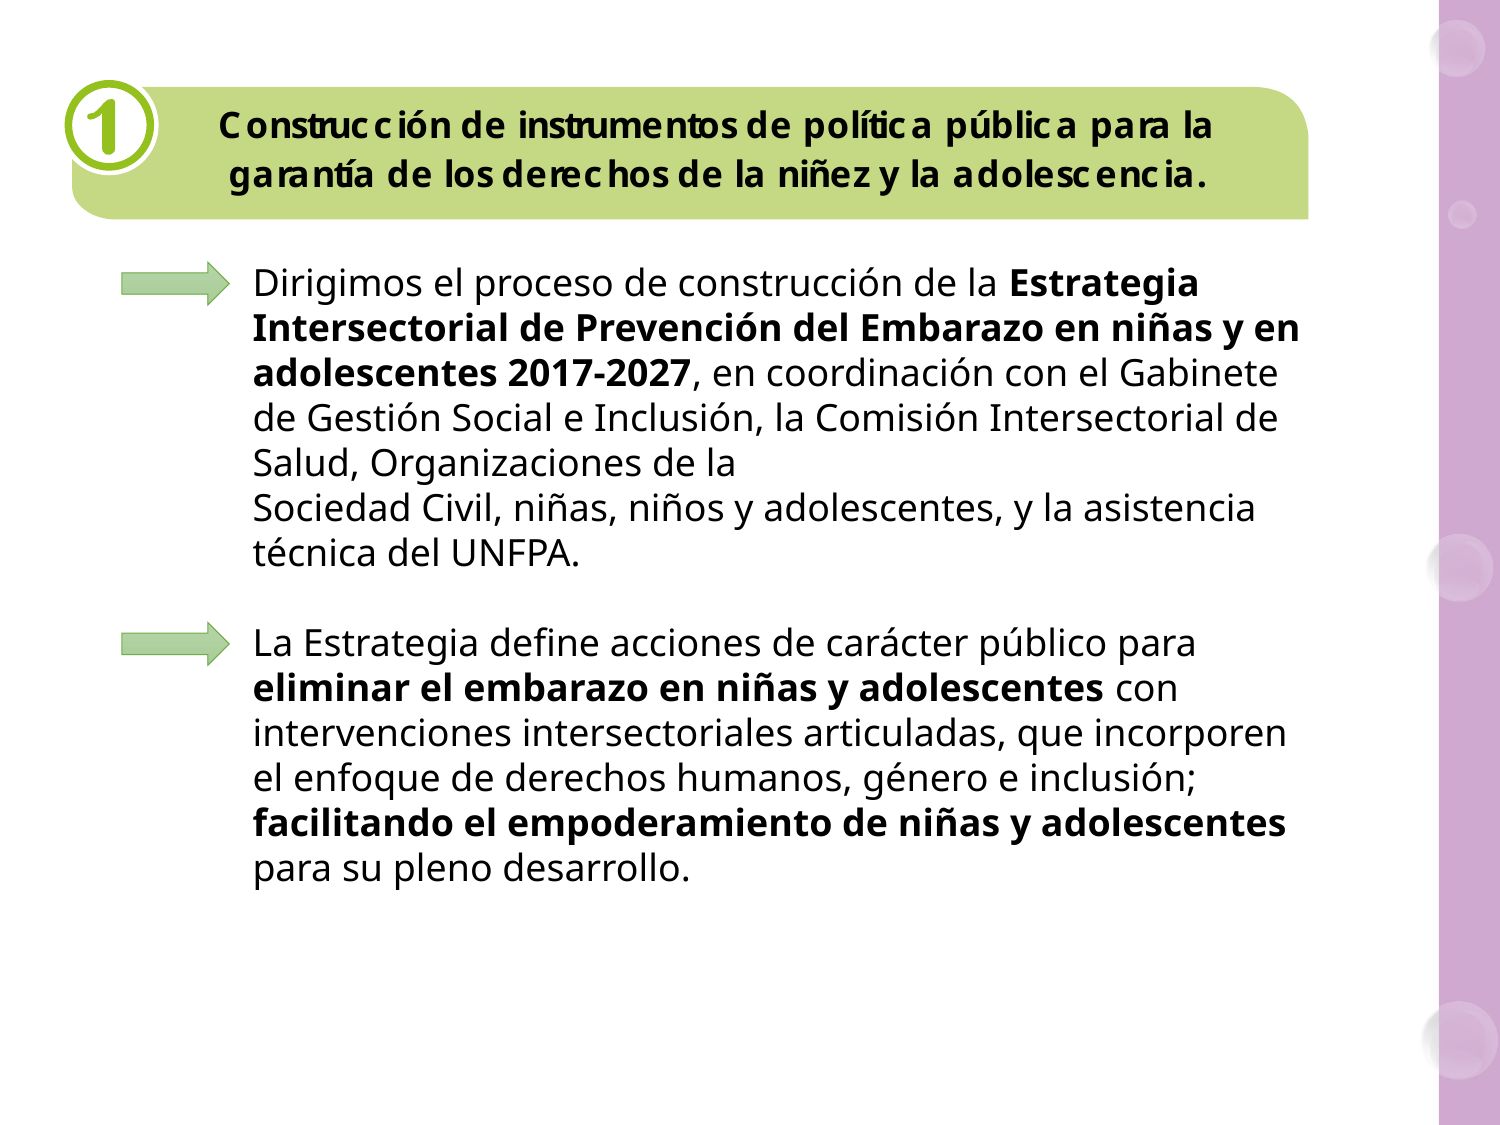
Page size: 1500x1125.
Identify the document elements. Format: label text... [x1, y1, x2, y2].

picture [4, 0, 1500, 1125]
text_box [121, 260, 231, 307]
text_box Dirigimos el proceso de construcción de la Estrategia Intersectorial de Prevención del Embarazo en niñas y en adolescentes 2017-2027, en coordinación con el Gabinete de Gestión Social e Inclusión, la Comisión Intersectorial de Salud, Organizaciones de la Sociedad Civil, niñas, niños y adolescentes, y la asistencia técnica del UNFPA. La Estrategia define acciones de carácter público para eliminar el embarazo en niñas y adolescentes con intervenciones intersectoriales articuladas, que incorporen el enfoque de derechos humanos, género e inclusión; facilitando el empoderamiento de niñas y adolescentes para su pleno desarrollo. [237, 251, 1336, 896]
text_box [121, 621, 231, 667]
